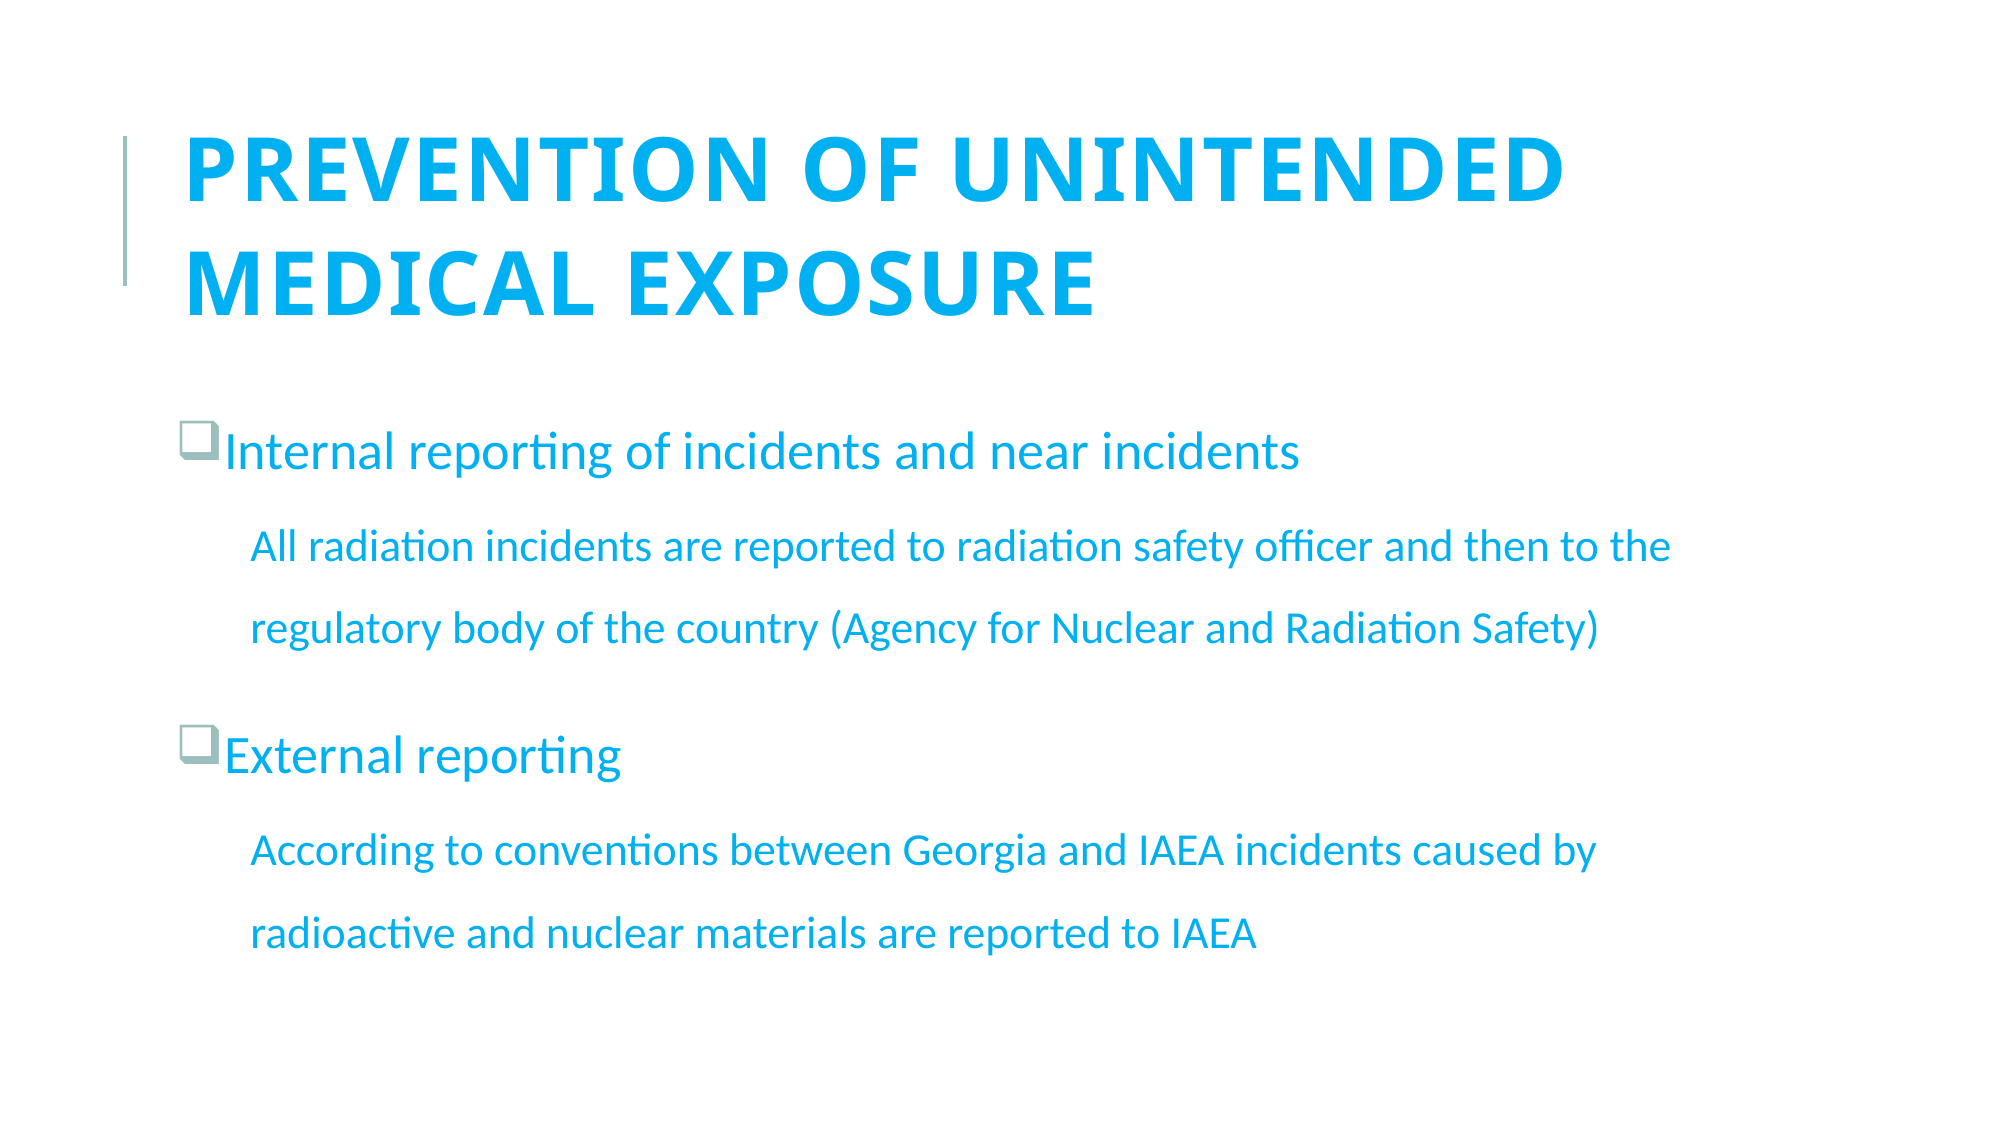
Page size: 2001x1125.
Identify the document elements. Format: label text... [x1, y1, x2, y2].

list Internal reporting of incidents and near incidents All radiation incidents are reported to radiation safety officer and then to the regulatory body of the country (Agency for Nuclear and Radiation Safety) External reporting According to conventions between Georgia and IAEA incidents caused by radioactive and nuclear materials are reported to IAEA [168, 375, 1763, 1035]
title Prevention of Unintended Medical Exposure [168, 96, 1763, 342]
